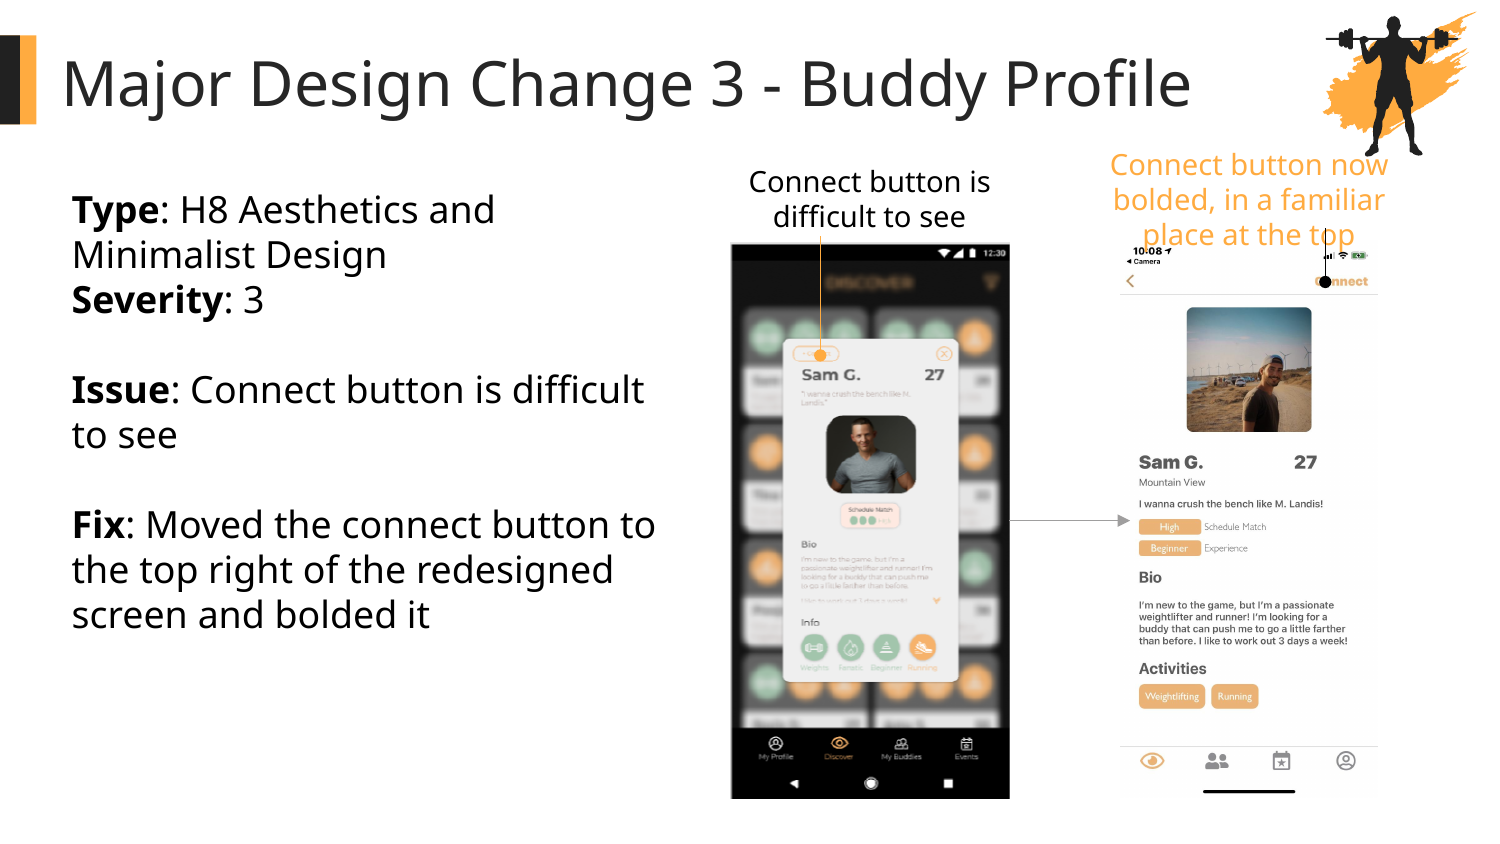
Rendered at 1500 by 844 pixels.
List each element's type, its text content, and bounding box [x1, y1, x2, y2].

text_box Type: H8 Aesthetics and Minimalist Design Severity: 3 Issue: Connect button is difficult to see Fix: Moved the connect button to the top right of the redesigned screen and bolded it [56, 171, 688, 696]
picture [730, 242, 1010, 799]
picture [1120, 240, 1378, 798]
text_box Connect button now bolded, in a familiar place at the top [1081, 176, 1418, 222]
text_box Connect button is difficult to see [701, 176, 1038, 222]
list Major Design Change 3 - Buddy Profile [49, 41, 1305, 131]
